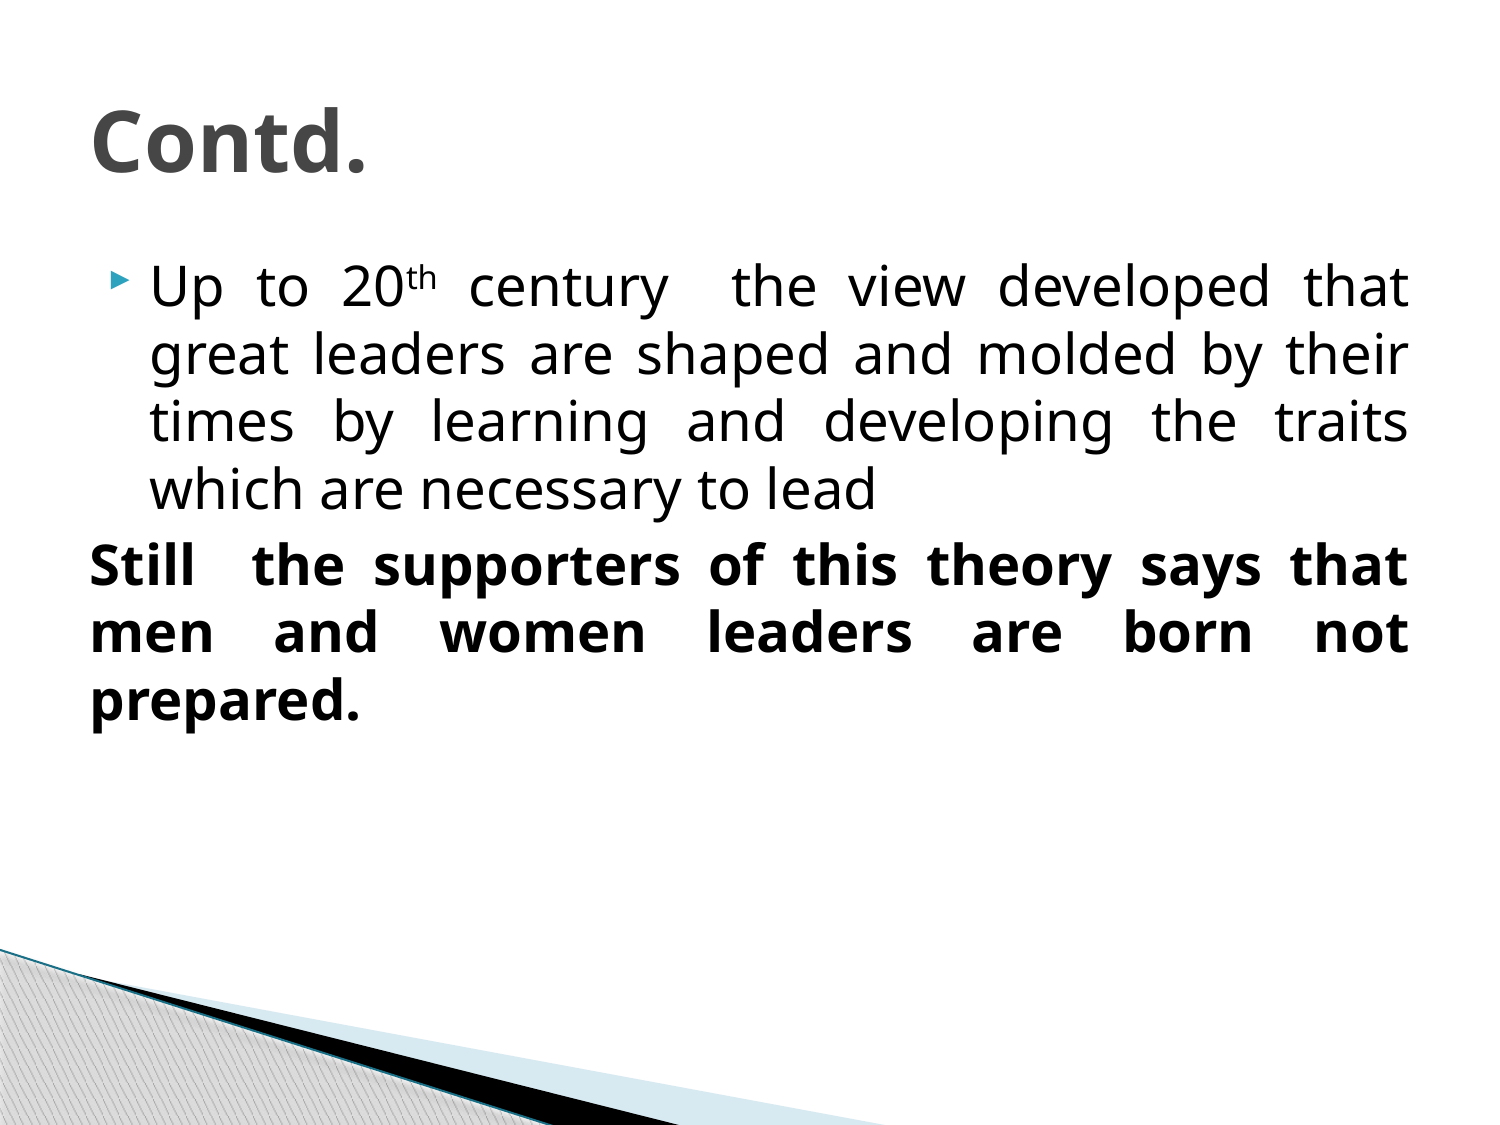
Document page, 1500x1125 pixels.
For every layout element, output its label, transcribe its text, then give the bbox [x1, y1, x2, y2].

list Up to 20th century the view developed that great leaders are shaped and molded by their times by learning and developing the traits which are necessary to lead Still the supporters of this theory says that men and women leaders are born not prepared. [75, 243, 1425, 986]
title Contd. [75, 45, 1425, 233]
